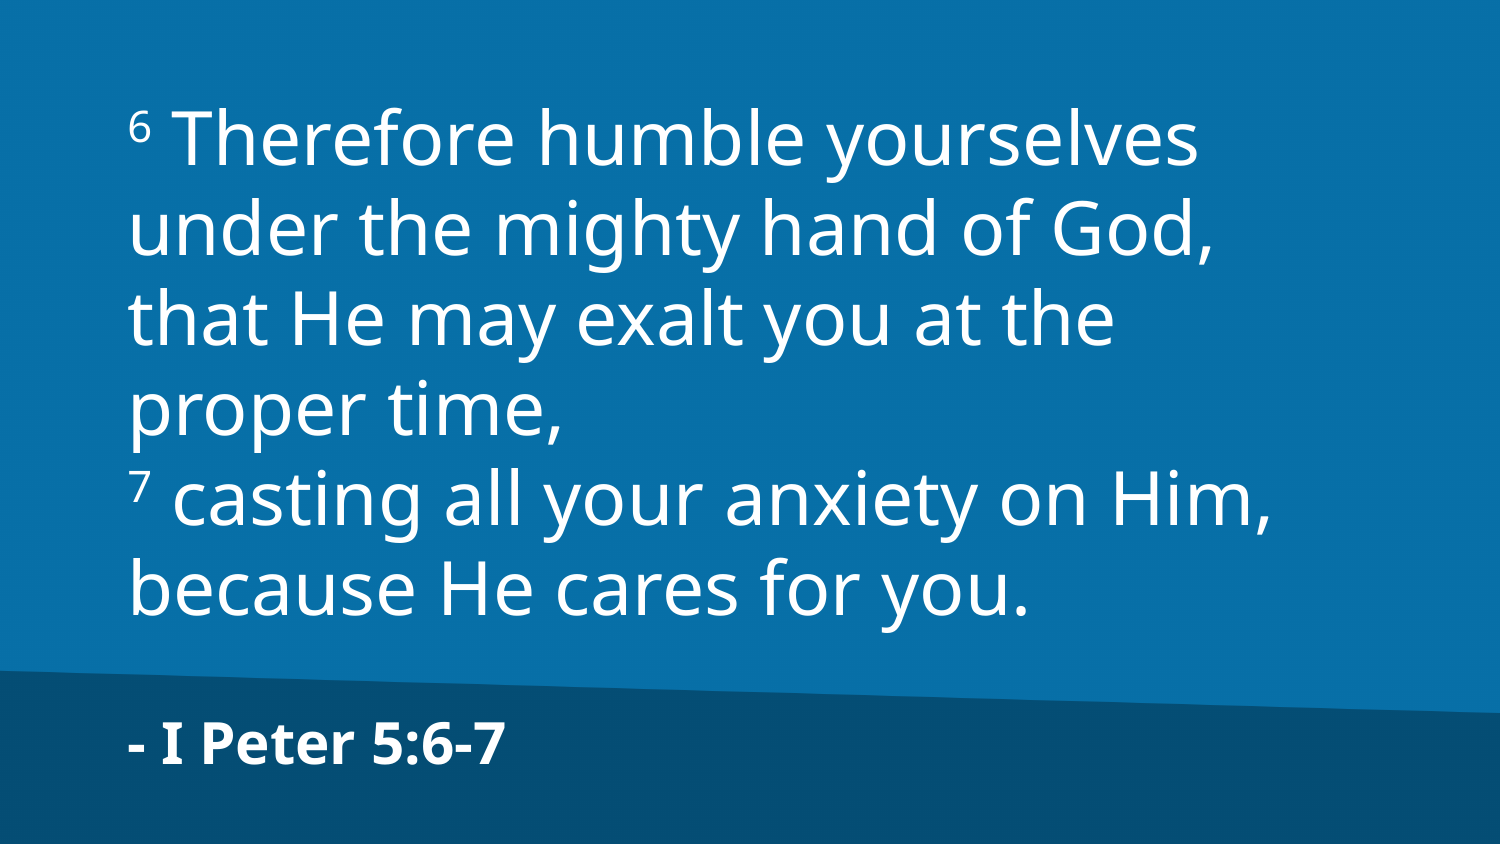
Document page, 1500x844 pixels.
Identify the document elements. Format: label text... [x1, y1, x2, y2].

list 6 Therefore humble yourselves under the mighty hand of God, that He may exalt you at the proper time, 7 casting all your anxiety on Him, because He cares for you. [112, 57, 1388, 663]
list - I Peter 5:6-7 [112, 703, 1388, 779]
picture [0, 0, 1500, 712]
